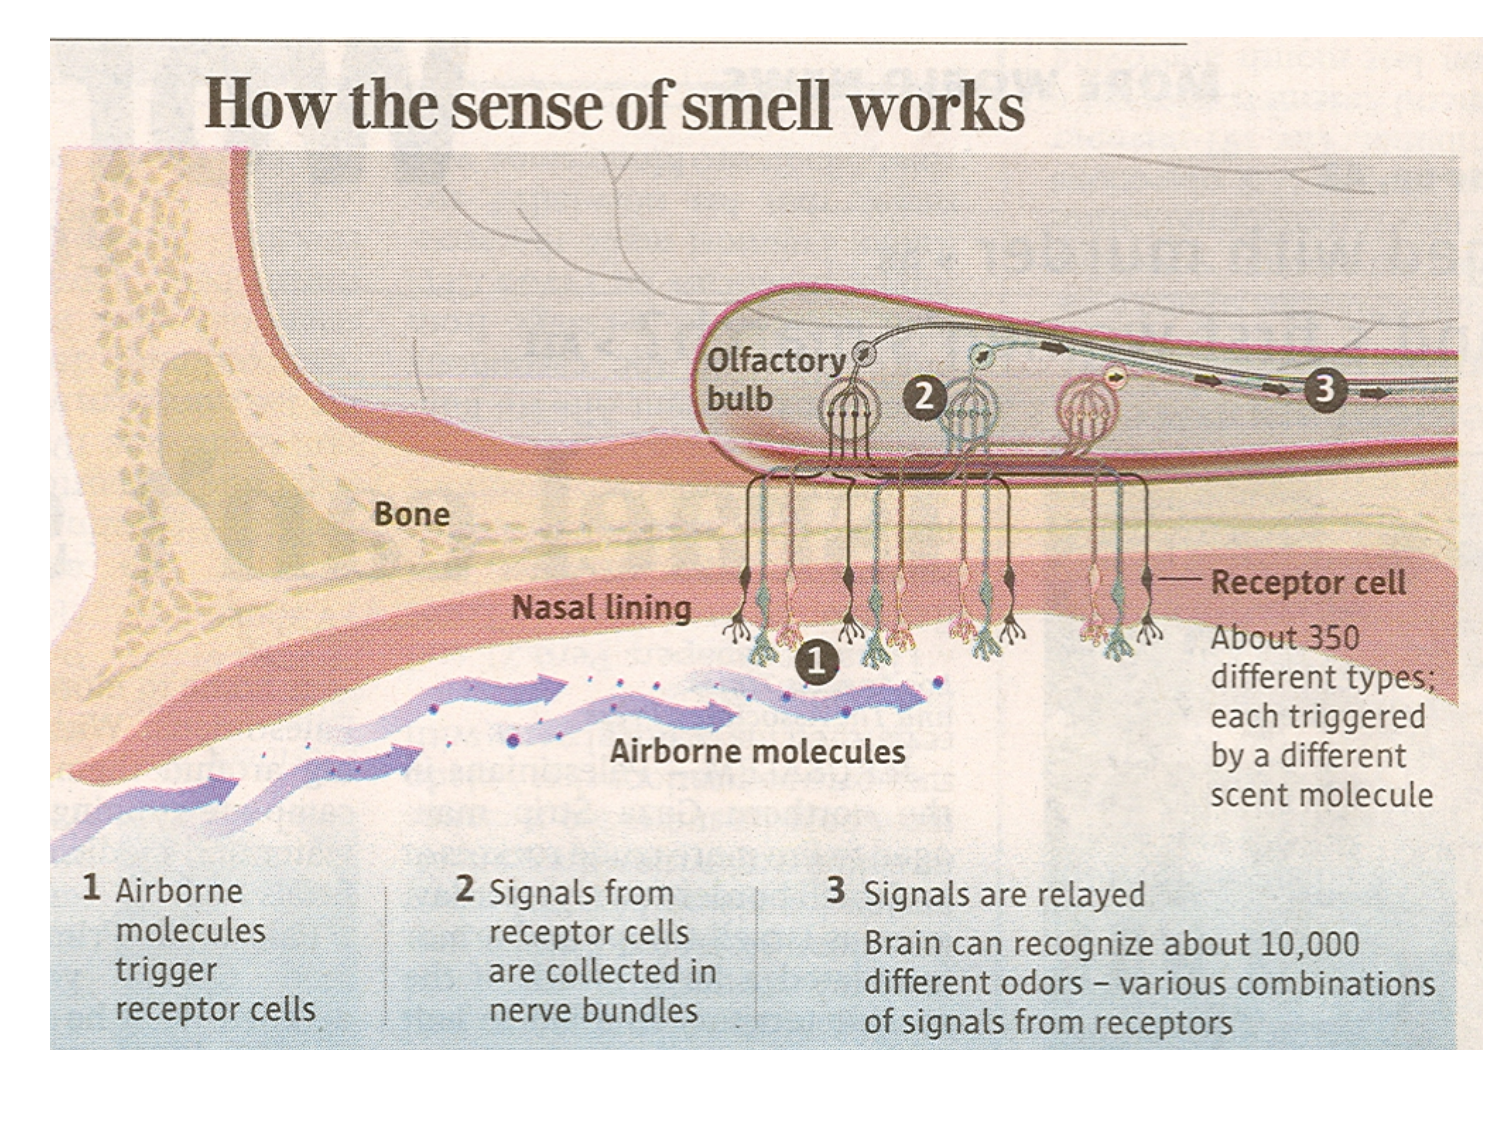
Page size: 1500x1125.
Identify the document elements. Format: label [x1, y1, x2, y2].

picture [49, 37, 1483, 1051]
